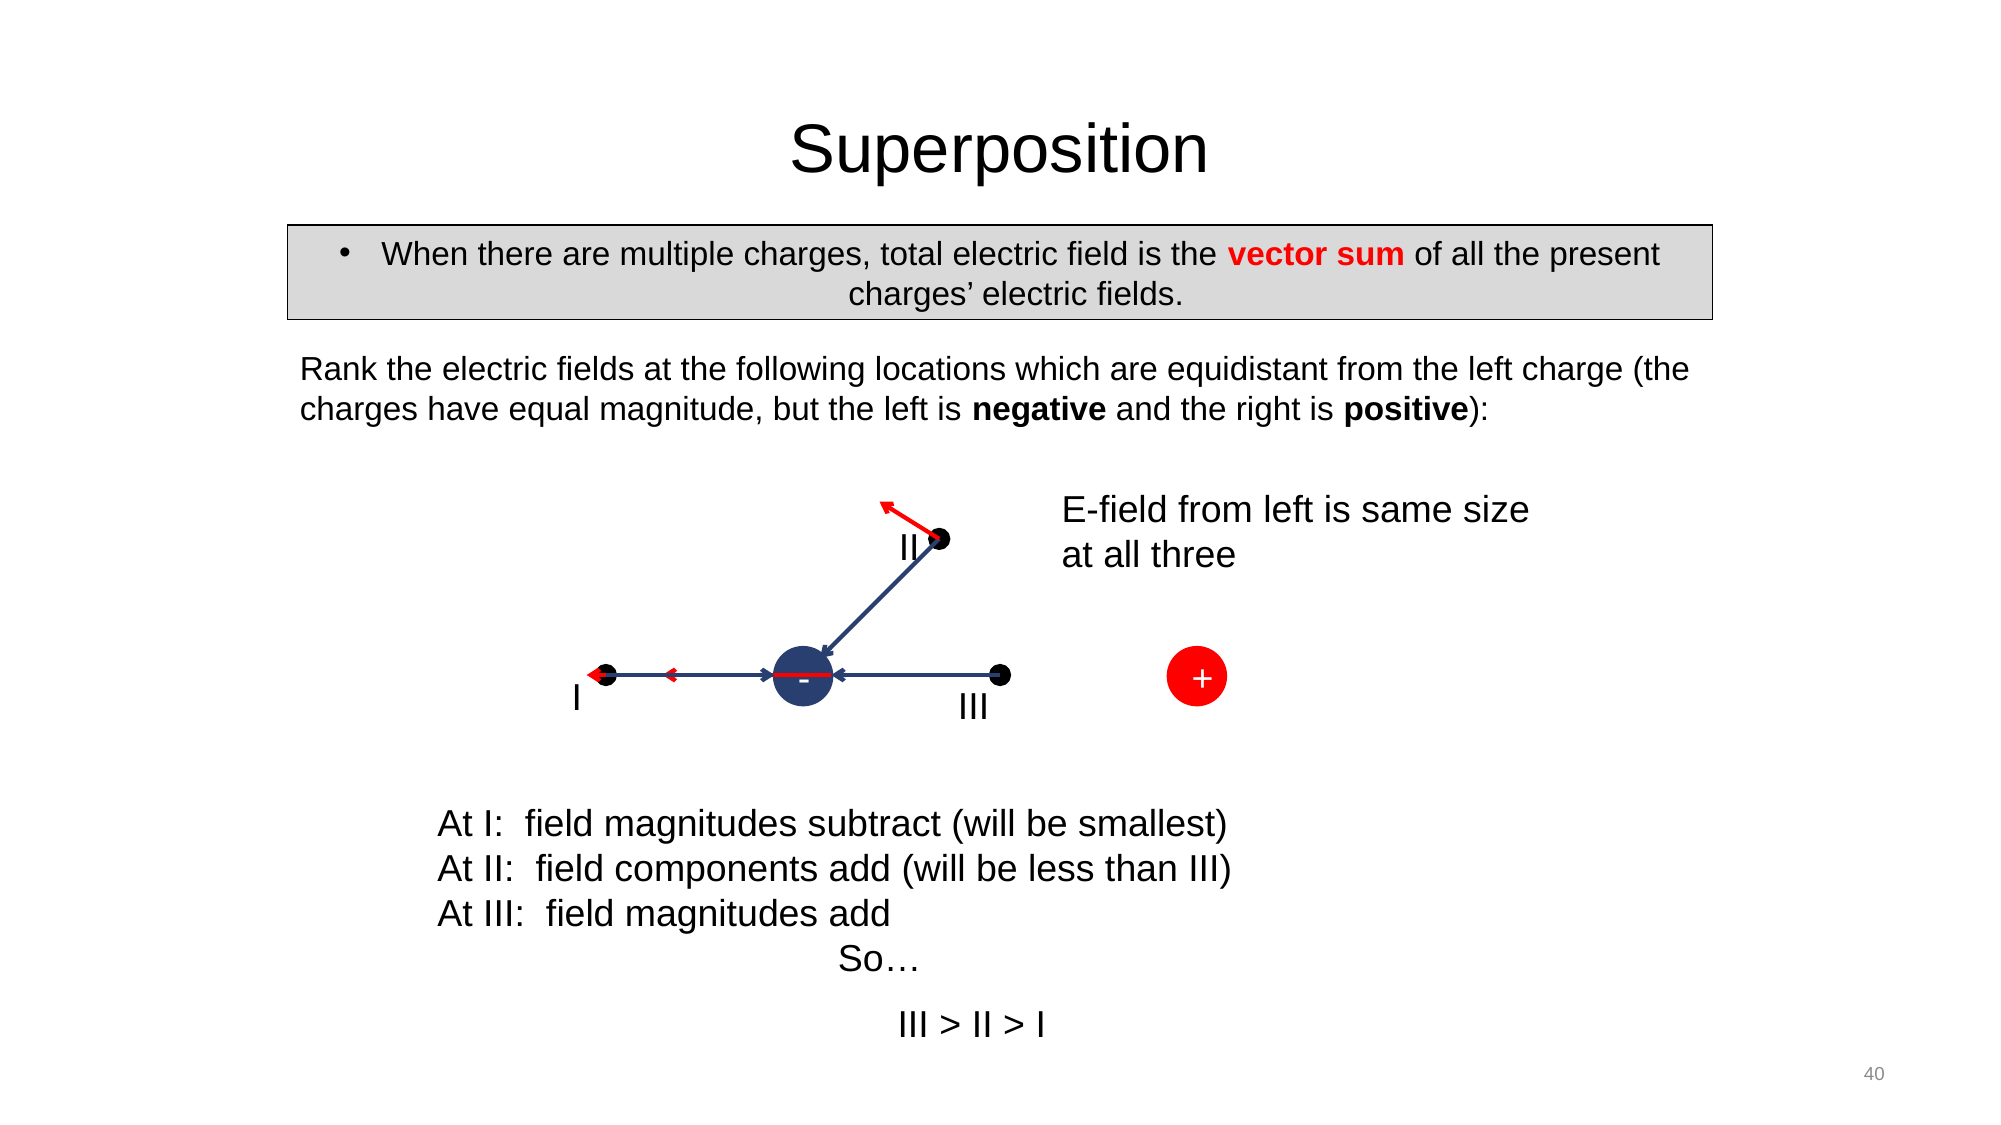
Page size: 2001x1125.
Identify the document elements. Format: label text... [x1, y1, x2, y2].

text_box At I: field magnitudes subtract (will be smallest) At II: field components add (will be less than III) At III: field magnitudes add So… [422, 791, 1337, 987]
text_box When there are multiple charges, total electric field is the vector sum of all the present charges’ electric fields. [287, 224, 1713, 320]
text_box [879, 501, 940, 540]
text_box Rank the electric fields at the following locations which are equidistant from the left charge (the charges have equal magnitude, but the left is negative and the right is positive): [285, 339, 1710, 435]
slide_number 40 [1433, 1042, 1900, 1103]
text_box [943, 528, 951, 549]
title Superposition [493, 75, 1507, 216]
text_box [598, 663, 617, 673]
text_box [819, 538, 940, 659]
text_box + [1166, 645, 1228, 707]
text_box III [934, 674, 1005, 735]
text_box III > II > I [882, 992, 1211, 1053]
text_box [989, 663, 1012, 685]
text_box - [773, 645, 834, 674]
text_box I [540, 665, 597, 726]
text_box E-field from left is same size at all three [1046, 478, 1563, 583]
text_box - [774, 684, 833, 707]
